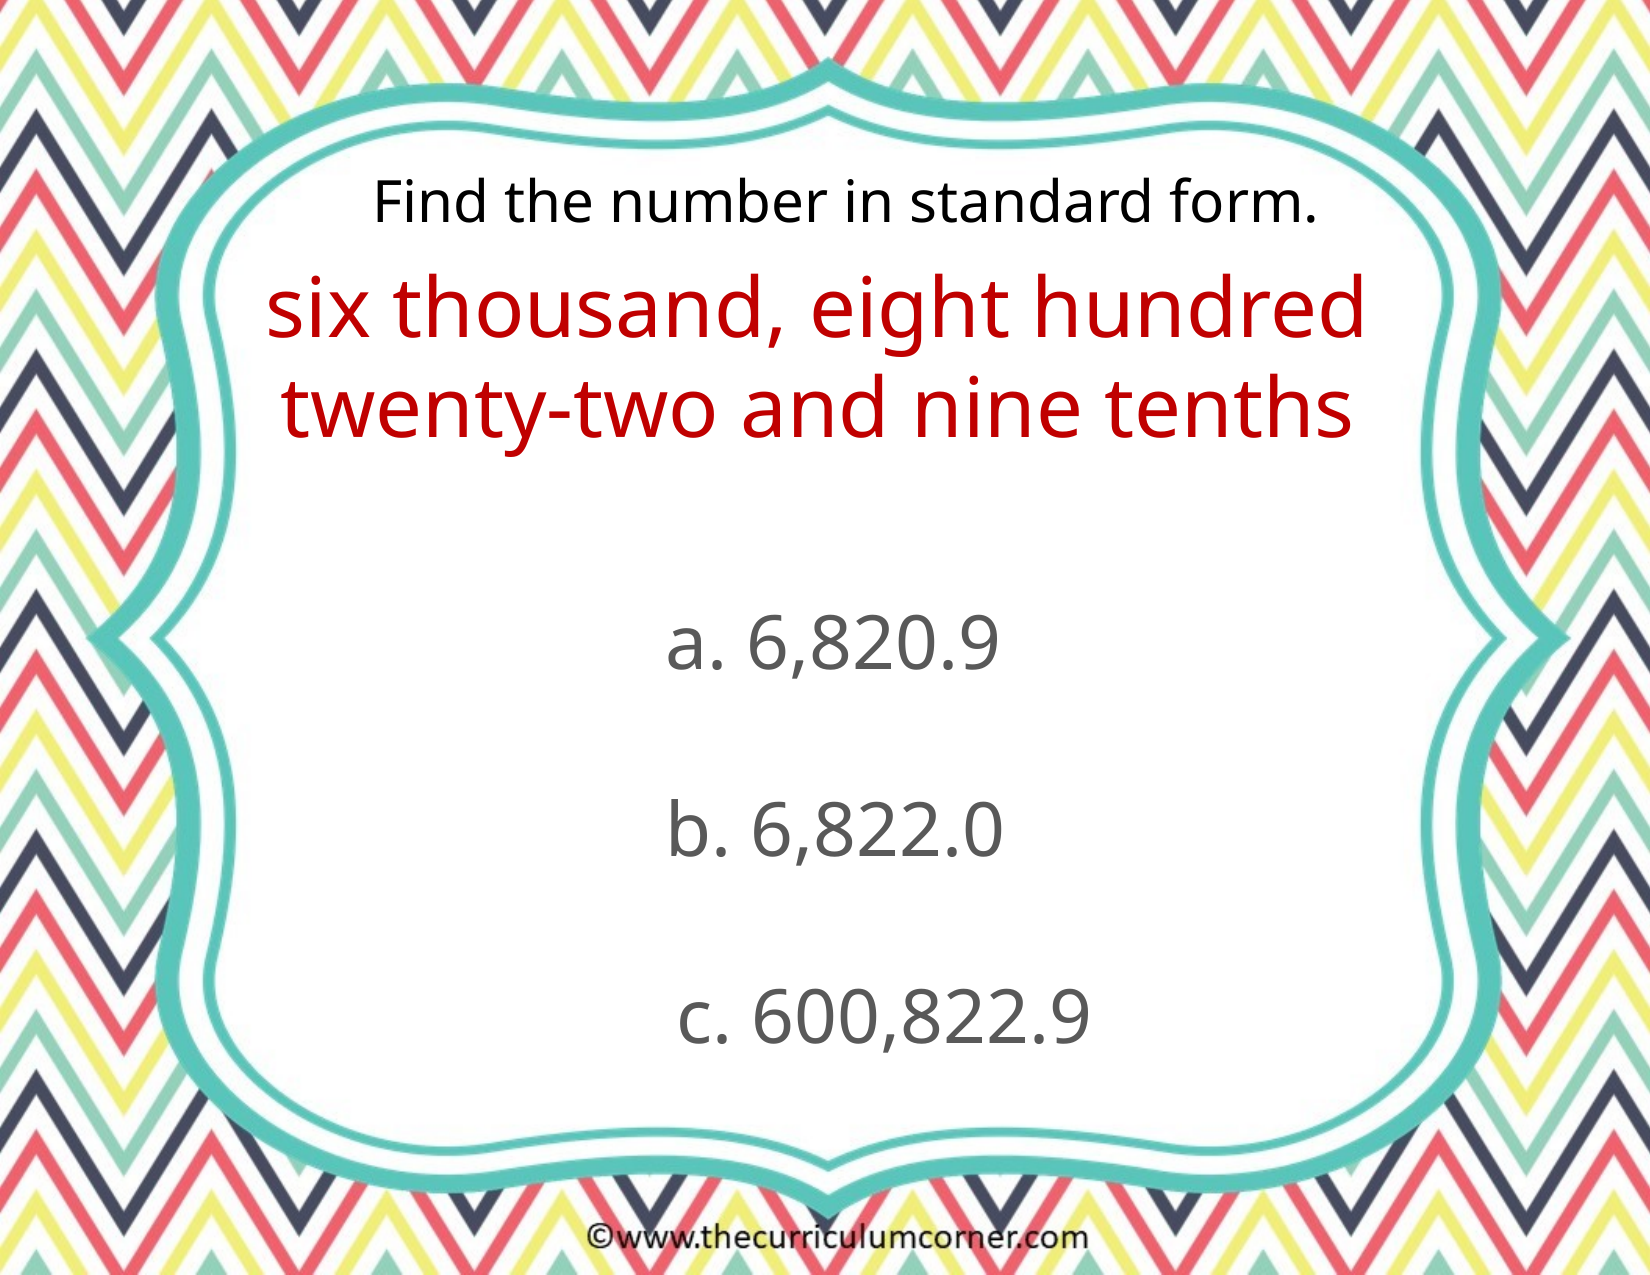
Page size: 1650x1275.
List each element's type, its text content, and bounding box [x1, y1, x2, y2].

text_box b. 6,822.0 [650, 773, 1650, 879]
text_box six thousand, eight hundred twenty-two and nine tenths [250, 246, 1386, 462]
text_box c. 600,822.9 [661, 960, 1650, 1066]
text_box Find the number in standard form. [357, 156, 1335, 242]
text_box a. 6,820.9 [650, 587, 1650, 692]
picture [0, 0, 1650, 1275]
